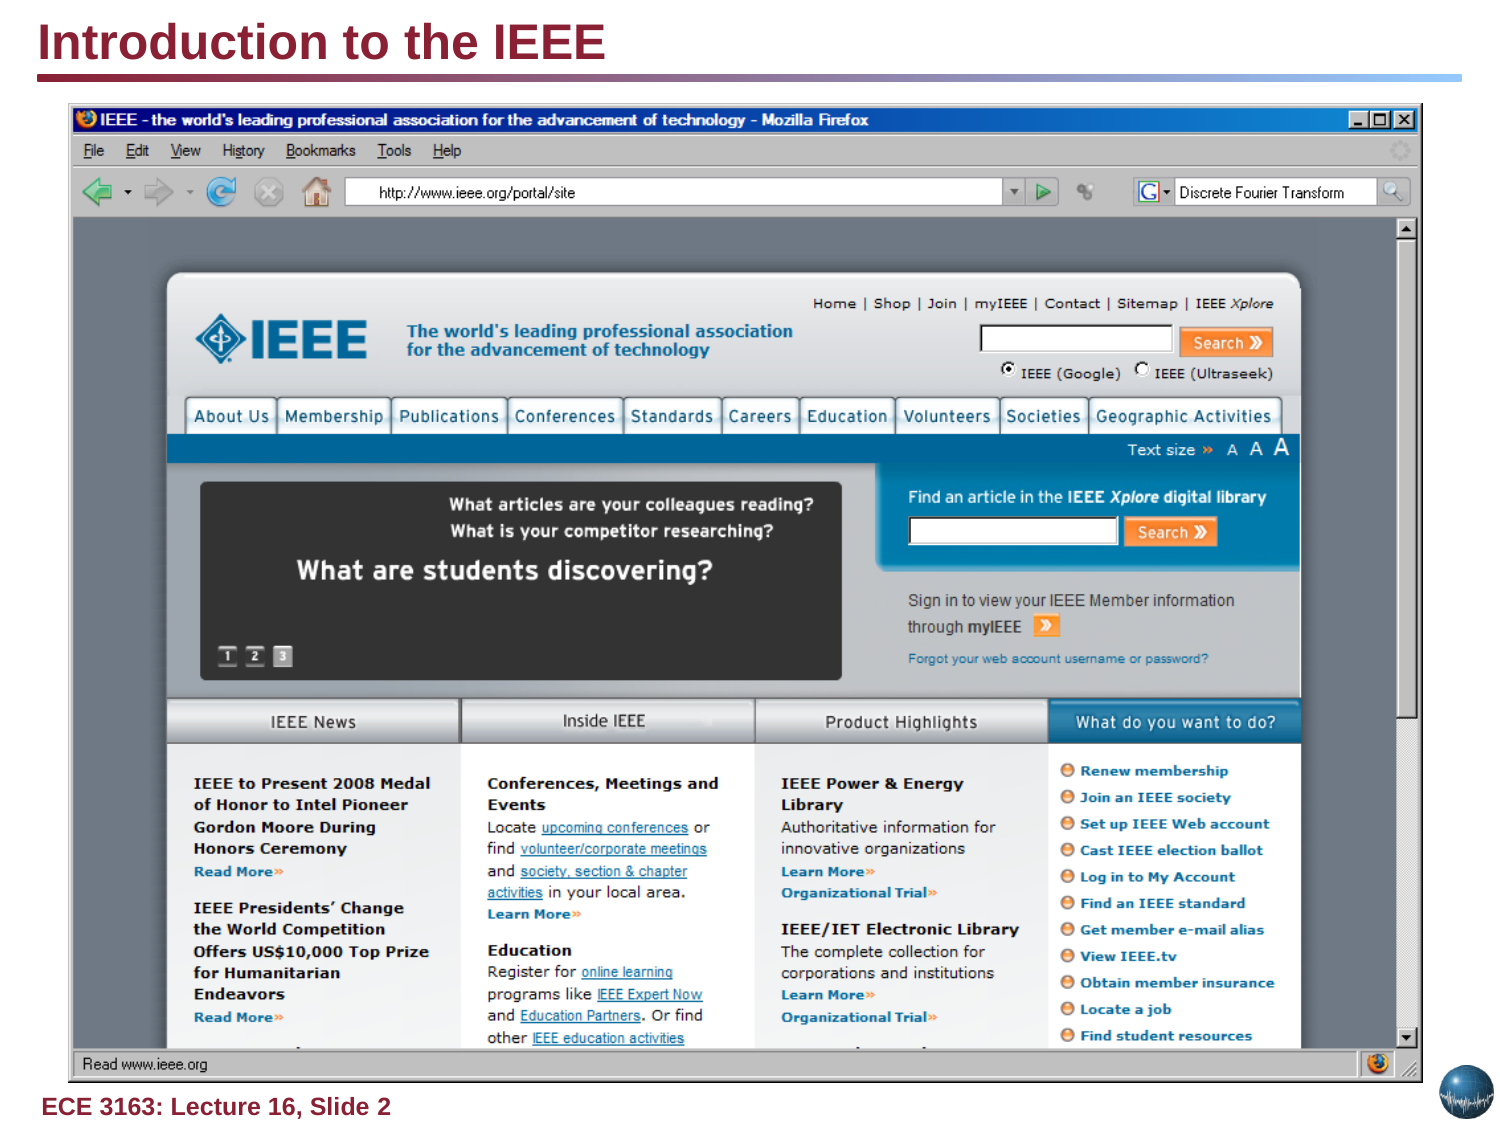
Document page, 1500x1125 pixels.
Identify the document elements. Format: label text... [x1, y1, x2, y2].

text_box Introduction to the IEEE [37, 9, 1445, 70]
picture [1439, 1065, 1494, 1119]
picture [67, 103, 1423, 1083]
